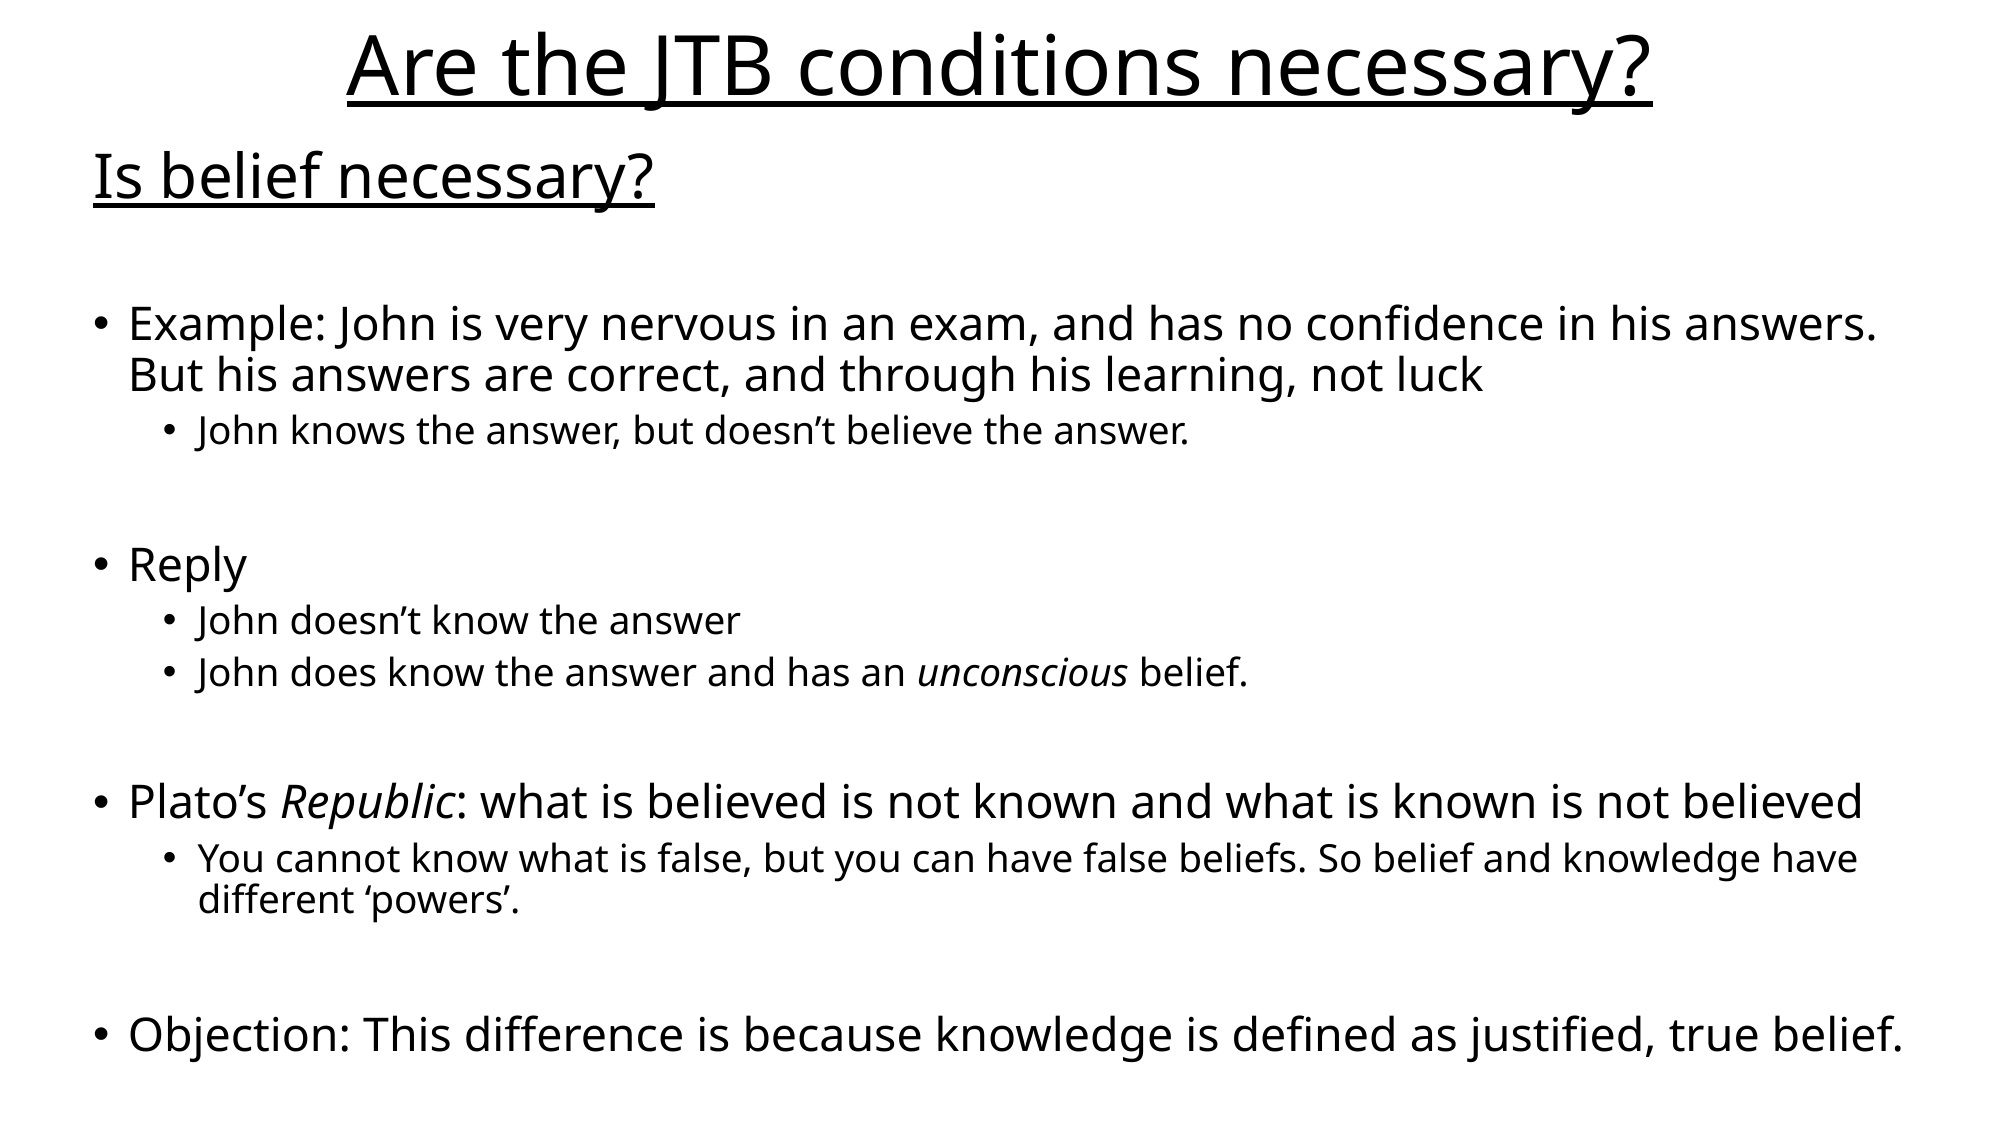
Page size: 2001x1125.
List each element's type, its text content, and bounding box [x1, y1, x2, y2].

title Are the JTB conditions necessary? [0, 0, 2000, 177]
list Is belief necessary? Example: John is very nervous in an exam, and has no confidence in his answers. But his answers are correct, and through his learning, not luck John knows the answer, but doesn’t believe the answer. Reply John doesn’t know the answer John does know the answer and has an unconscious belief. Plato’s Republic: what is believed is not known and what is known is not believed You cannot know what is false, but you can have false beliefs. So belief and knowledge have different ‘powers’. Objection: This difference is because knowledge is defined as justified, true belief. [78, 137, 1922, 1119]
